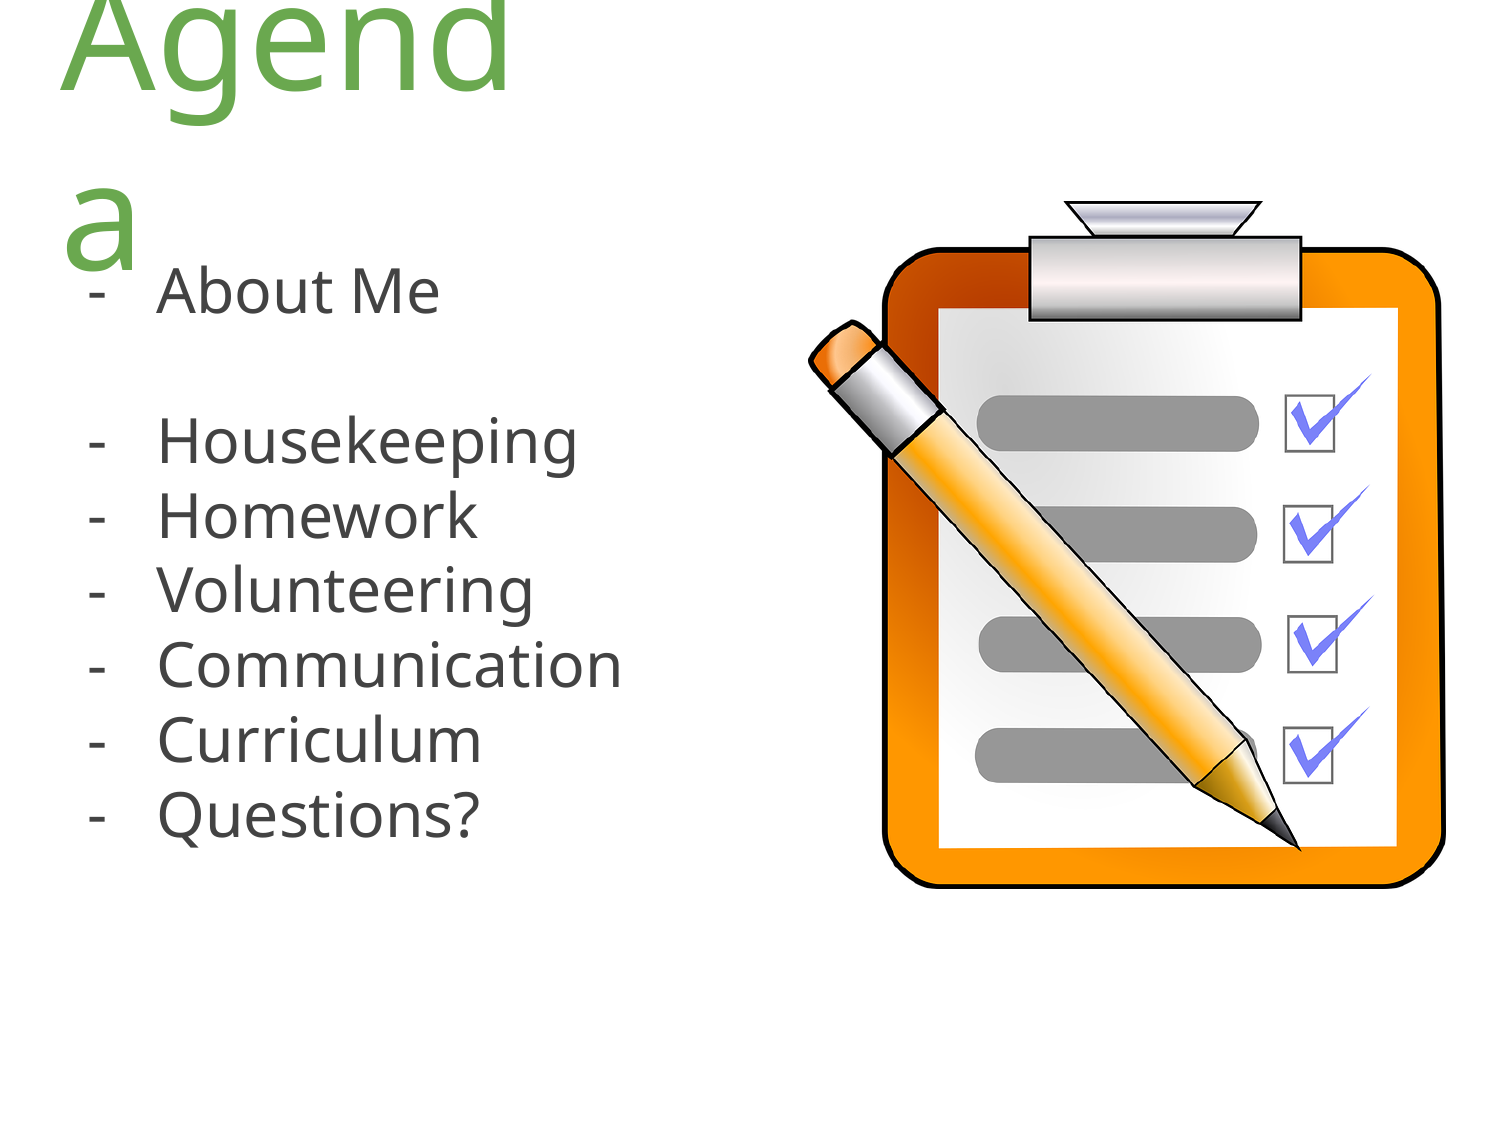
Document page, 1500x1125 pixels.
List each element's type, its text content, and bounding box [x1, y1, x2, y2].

list About Me Housekeeping Homework Volunteering Communication Curriculum Questions? [66, 243, 782, 1069]
title Agenda [45, 39, 604, 202]
picture [808, 201, 1446, 889]
